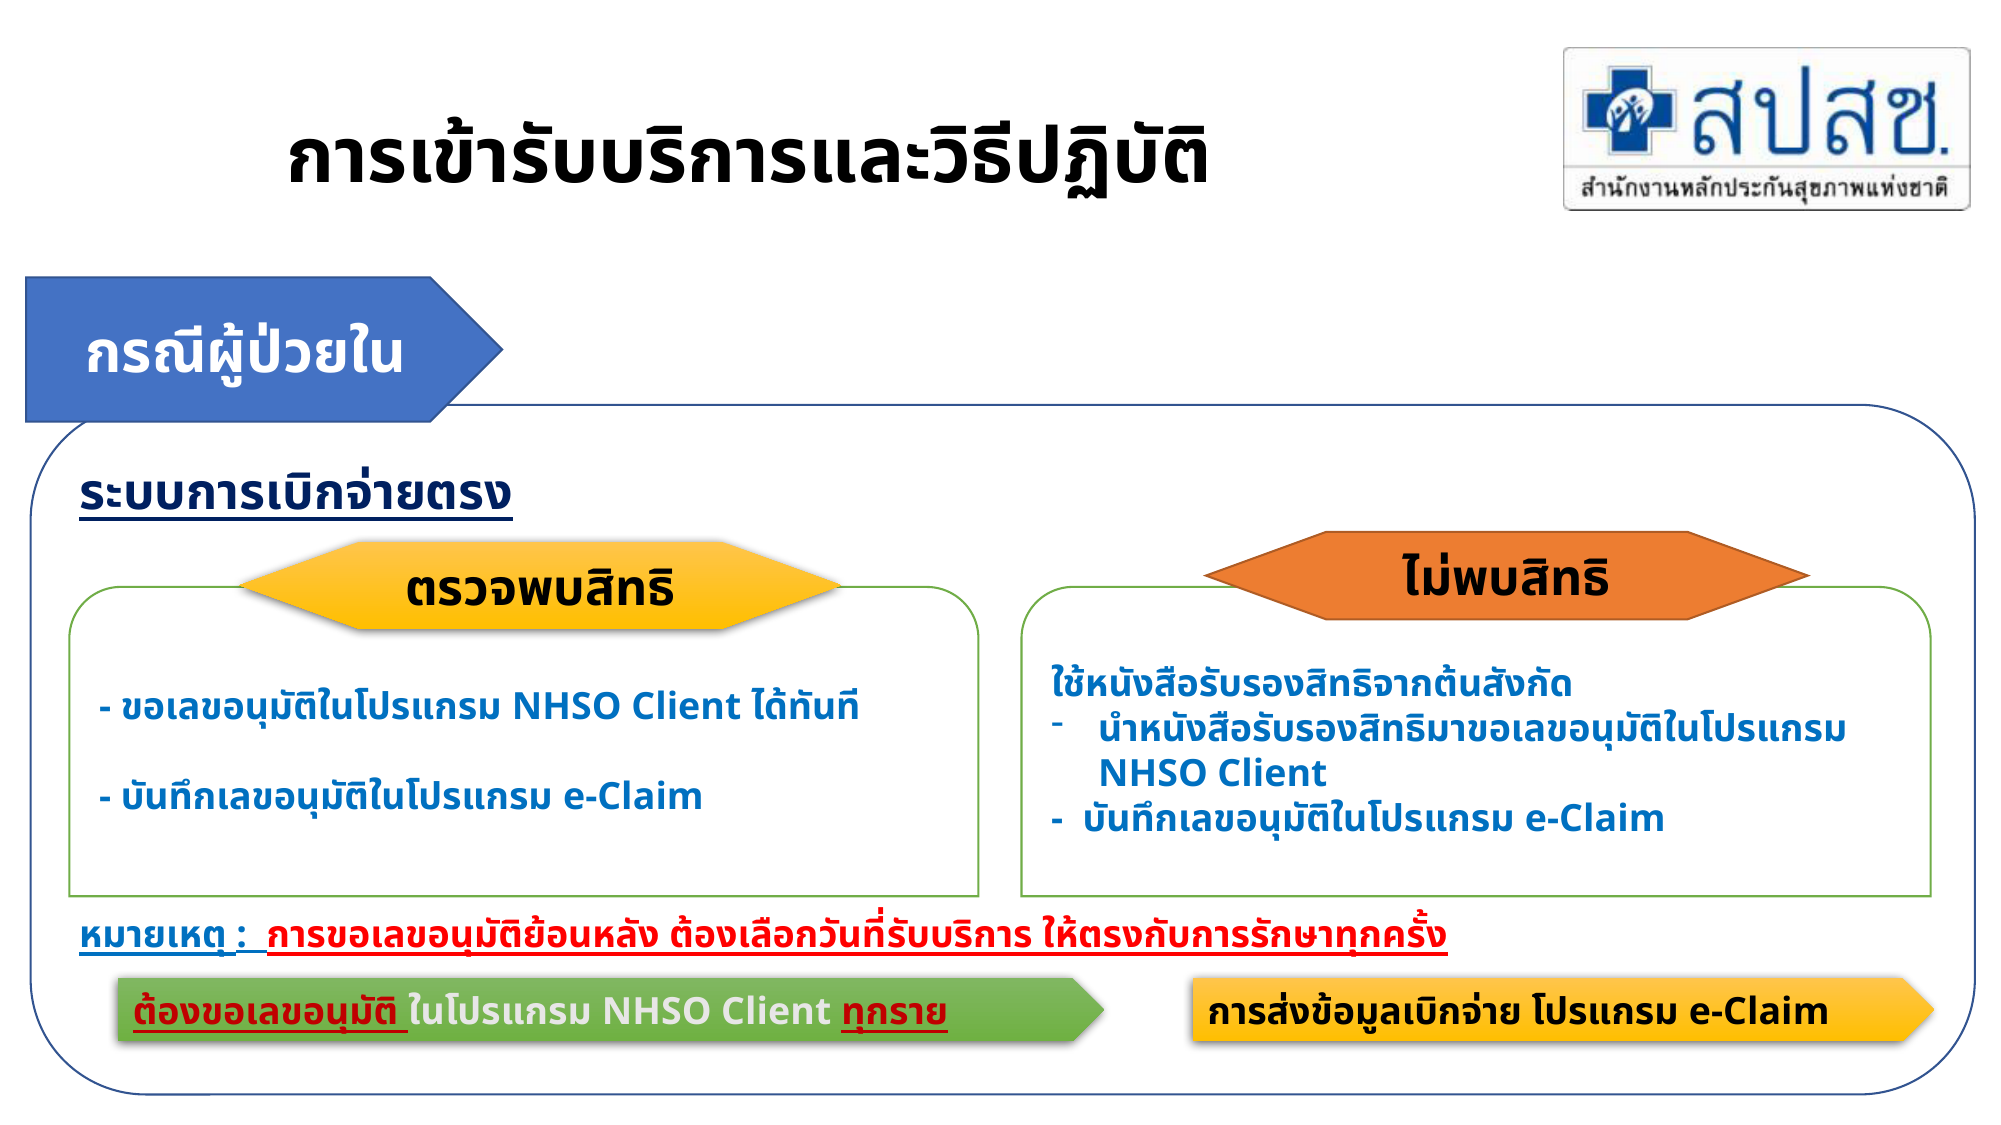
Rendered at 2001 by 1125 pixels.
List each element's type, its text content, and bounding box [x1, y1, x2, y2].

text_box กรณีผู้ป่วยใน [25, 276, 504, 423]
text_box ระบบการเบิกจ่ายตรง หมายเหตุ : การขอเลขอนุมัติย้อนหลัง ต้องเลือกวันที่รับบริการ ให้ตรงกับการรักษาทุกครั้ง [29, 403, 1976, 1096]
picture [1563, 47, 1971, 211]
text_box ตรวจพบสิทธิ [239, 541, 842, 630]
text_box - ขอเลขอนุมัติในโปรแกรม NHSO Client ได้ทันที - บันทึกเลขอนุมัติในโปรแกรม e-Claim [68, 585, 980, 898]
text_box การส่งข้อมูลเบิกจ่าย โปรแกรม e-Claim [1192, 978, 1934, 1042]
text_box ใช้หนังสือรับรองสิทธิจากต้นสังกัด นำหนังสือรับรองสิทธิมาขอเลขอนุมัติในโปรแกรม NHSO Client - บันทึกเลขอนุมัติในโปรแกรม e-Claim [1020, 585, 1932, 898]
title การเข้ารับบริการและวิธีปฏิบัติ [271, 60, 1808, 255]
text_box ต้องขอเลขอนุมัติ ในโปรแกรม NHSO Client ทุกราย [118, 978, 1105, 1042]
text_box ไม่พบสิทธิ [1202, 530, 1811, 621]
